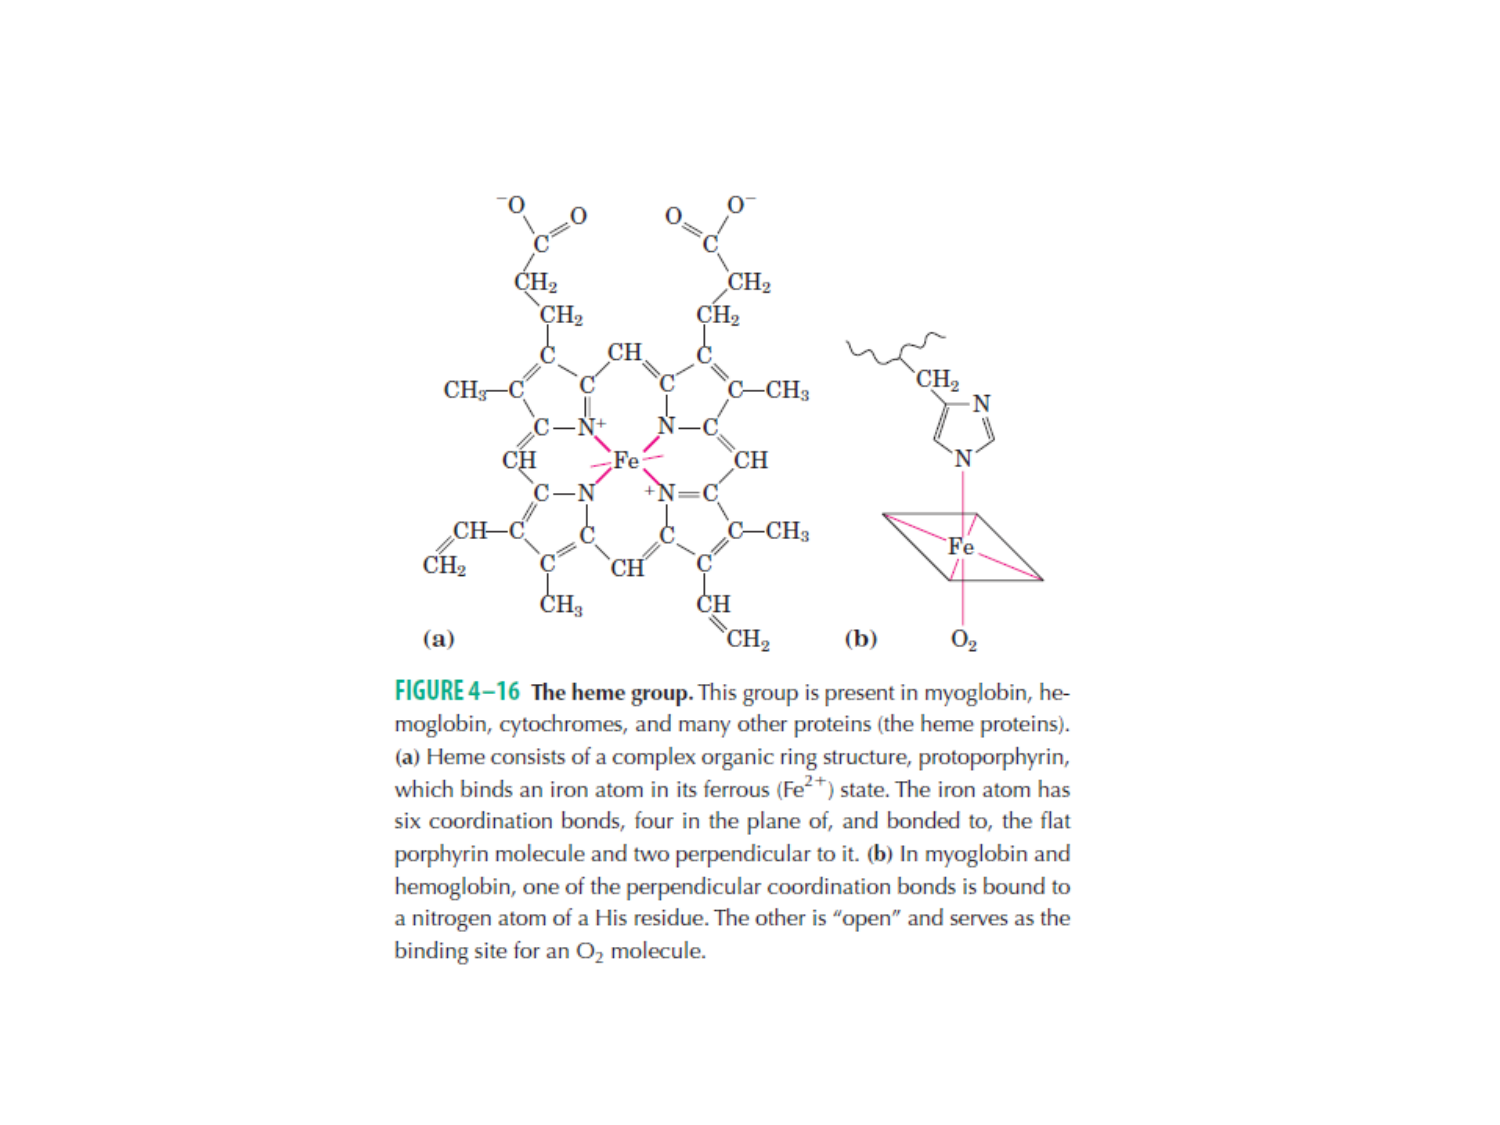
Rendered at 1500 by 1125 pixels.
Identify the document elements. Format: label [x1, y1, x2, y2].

picture [364, 143, 1136, 982]
